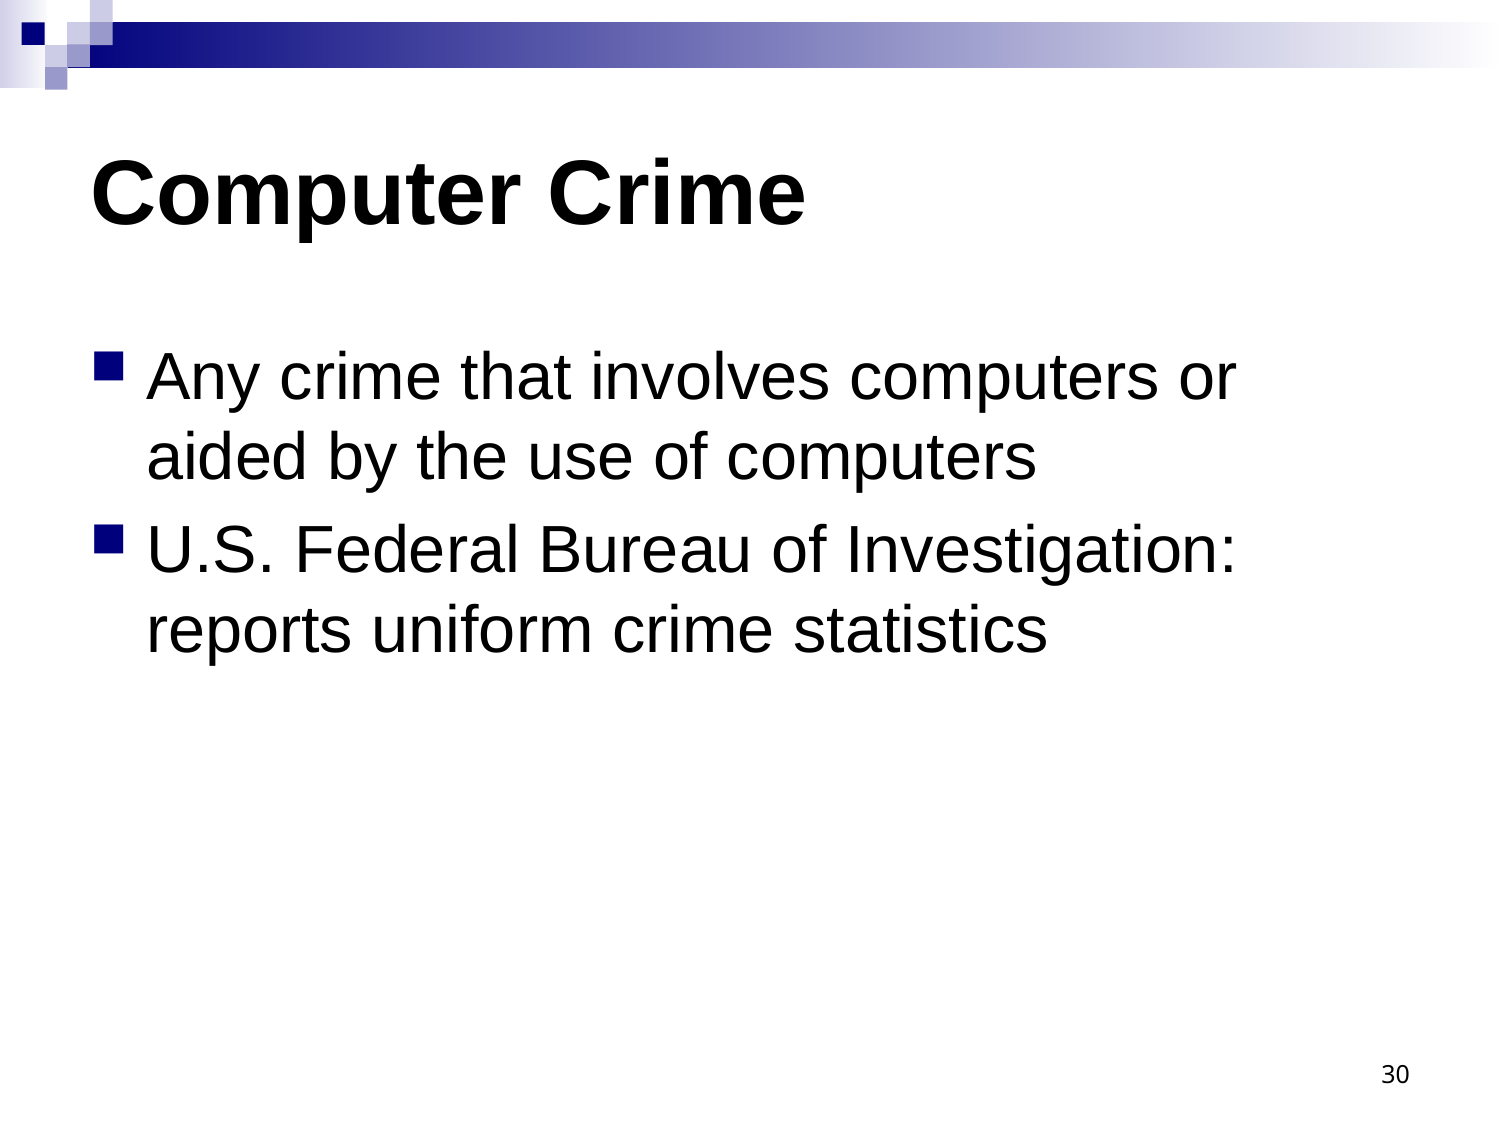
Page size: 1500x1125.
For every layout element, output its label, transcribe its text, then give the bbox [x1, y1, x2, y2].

slide_number 30 [1074, 1024, 1426, 1101]
list Any crime that involves computers or aided by the use of computers U.S. Federal Bureau of Investigation: reports uniform crime statistics [75, 324, 1425, 963]
title Computer Crime [75, 75, 1425, 300]
